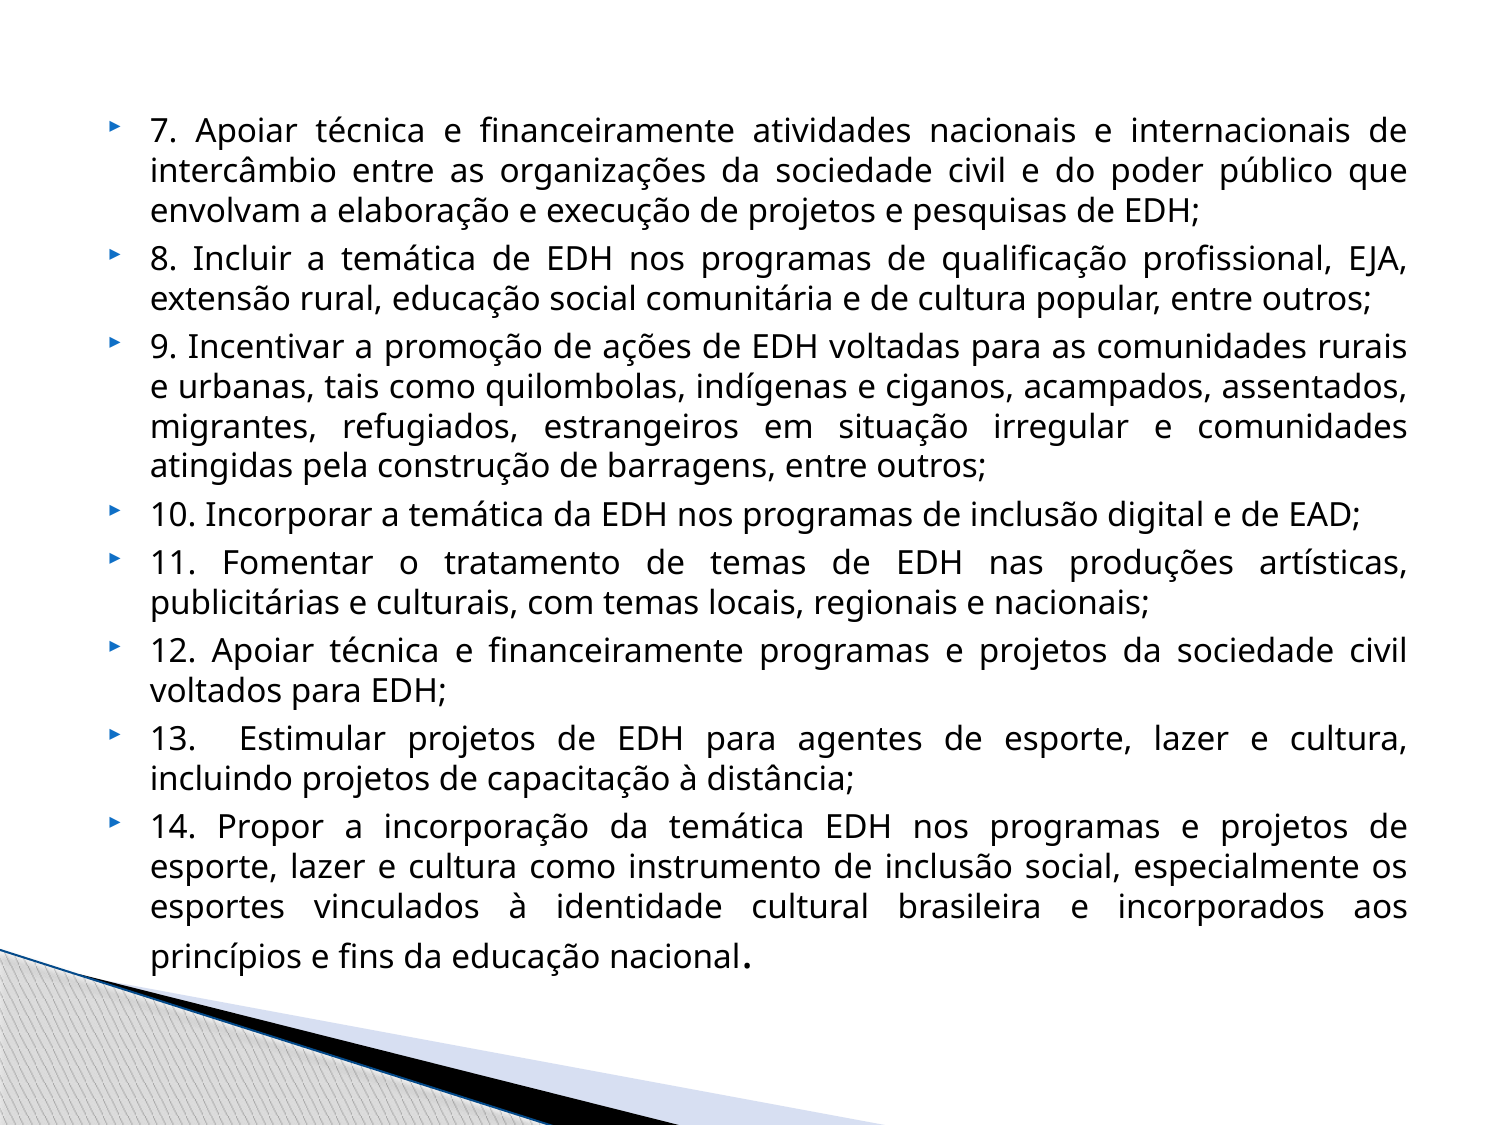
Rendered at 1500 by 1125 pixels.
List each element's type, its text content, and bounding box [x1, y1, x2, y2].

list 7. Apoiar técnica e financeiramente atividades nacionais e internacionais de intercâmbio entre as organizações da sociedade civil e do poder público que envolvam a elaboração e execução de projetos e pesquisas de EDH; 8. Incluir a temática de EDH nos programas de qualificação profissional, EJA, extensão rural, educação social comunitária e de cultura popular, entre outros; 9. Incentivar a promoção de ações de EDH voltadas para as comunidades rurais e urbanas, tais como quilombolas, indígenas e ciganos, acampados, assentados, migrantes, refugiados, estrangeiros em situação irregular e comunidades atingidas pela construção de barragens, entre outros; 10. Incorporar a temática da EDH nos programas de inclusão digital e de EAD; 11. Fomentar o tratamento de temas de EDH nas produções artísticas, publicitárias e culturais, com temas locais, regionais e nacionais; 12. Apoiar técnica e financeiramente programas e projetos da sociedade civil voltados para EDH; 13. Estimular projetos de EDH para agentes de esporte, lazer e cultura, incluindo projetos de capacitação à distância; 14. Propor a incorporação da temática EDH nos programas e projetos de esporte, lazer e cultura como instrumento de inclusão social, especialmente os esportes vinculados à identidade cultural brasileira e incorporados aos princípios e fins da educação nacional. [75, 101, 1425, 1059]
